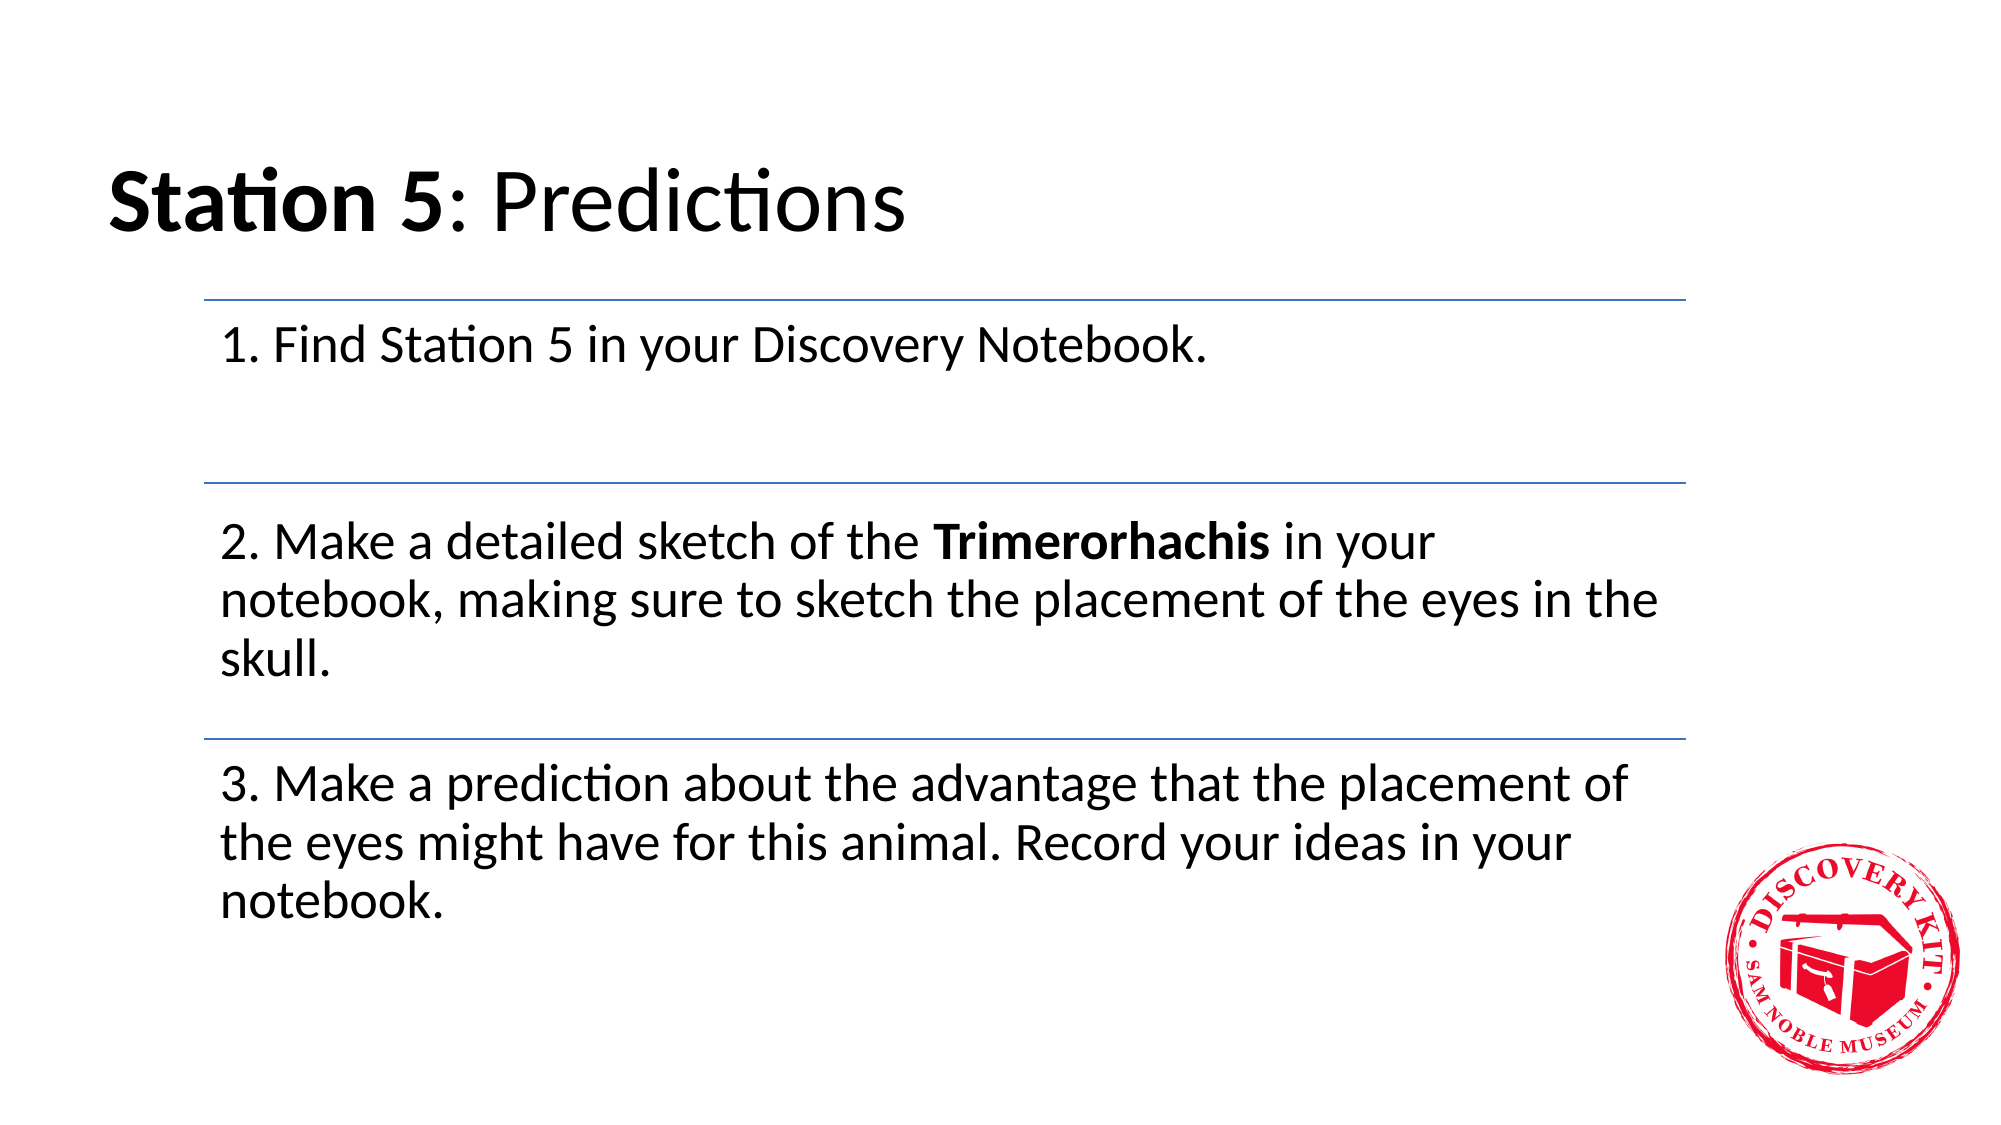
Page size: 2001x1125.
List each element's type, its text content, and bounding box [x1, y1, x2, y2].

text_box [203, 299, 1687, 959]
picture [1723, 838, 1962, 1077]
title Station 5: Predictions [93, 80, 1962, 325]
